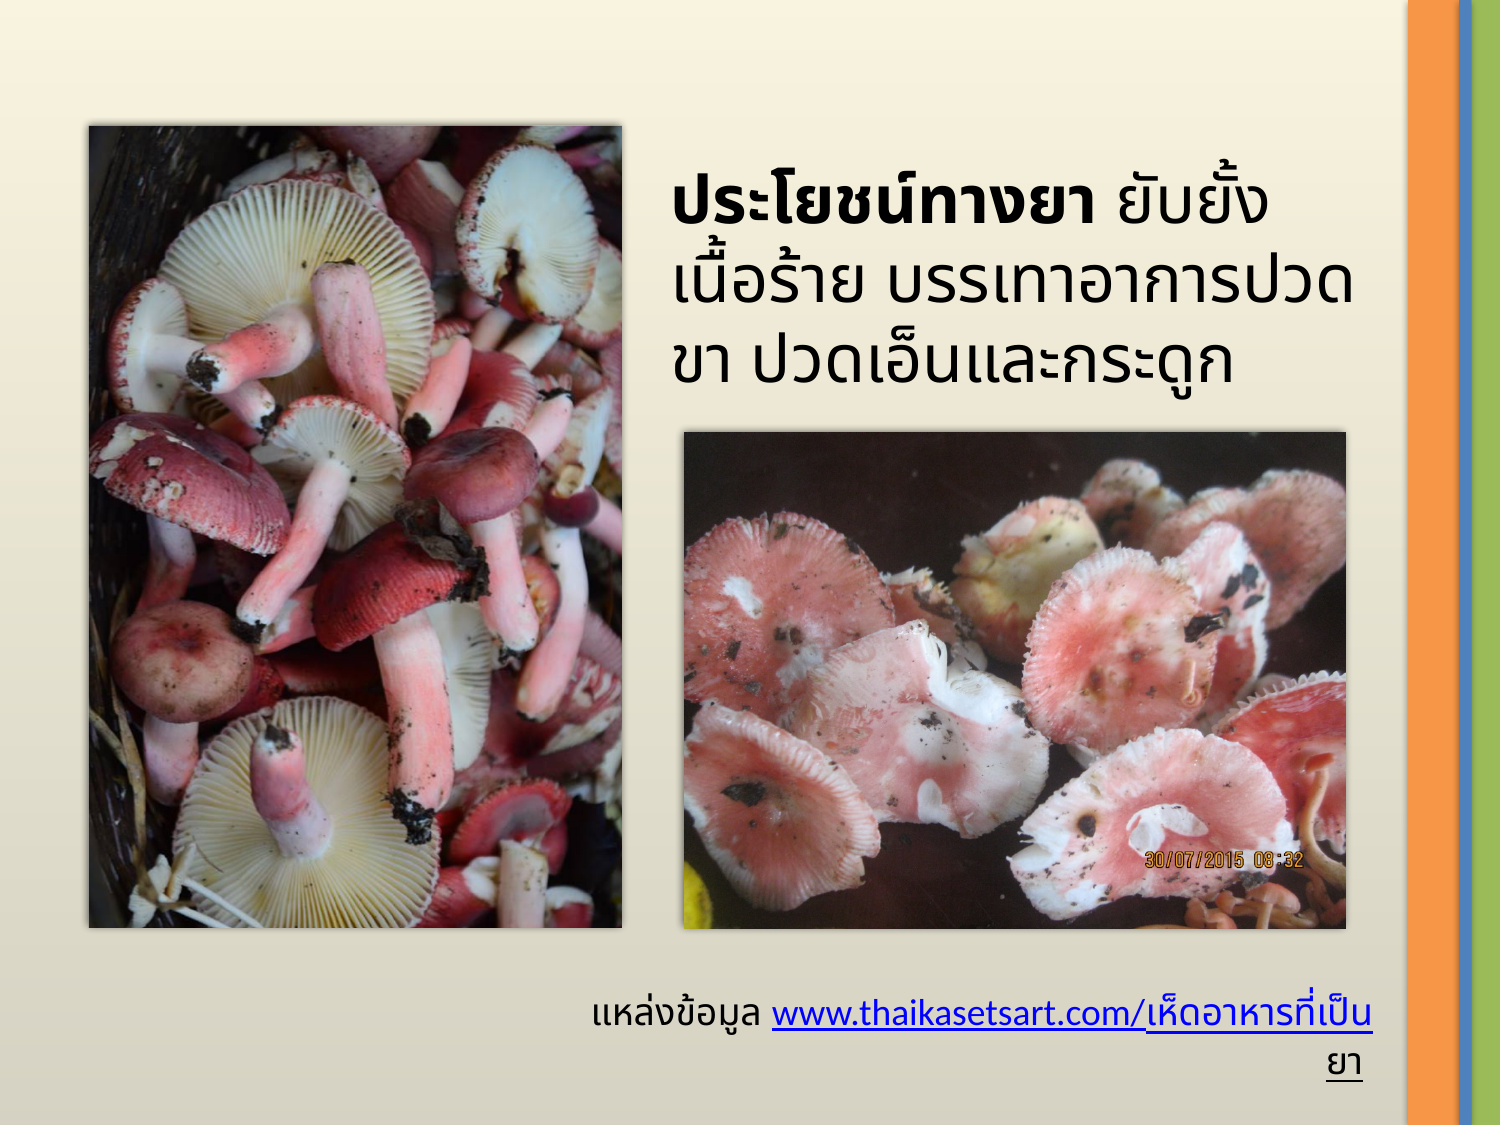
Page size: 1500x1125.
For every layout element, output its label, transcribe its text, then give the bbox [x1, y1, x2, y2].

text_box ประโยชน์ทางยา ยับยั้งเนื้อร้าย บรรเทาอาการปวดขา ปวดเอ็นและกระดูก [655, 148, 1376, 404]
text_box แหล่งข้อมูล www.thaikasetsart.com/เห็ดอาหารที่เป็นยา [549, 981, 1388, 1094]
picture [0, 126, 1346, 929]
